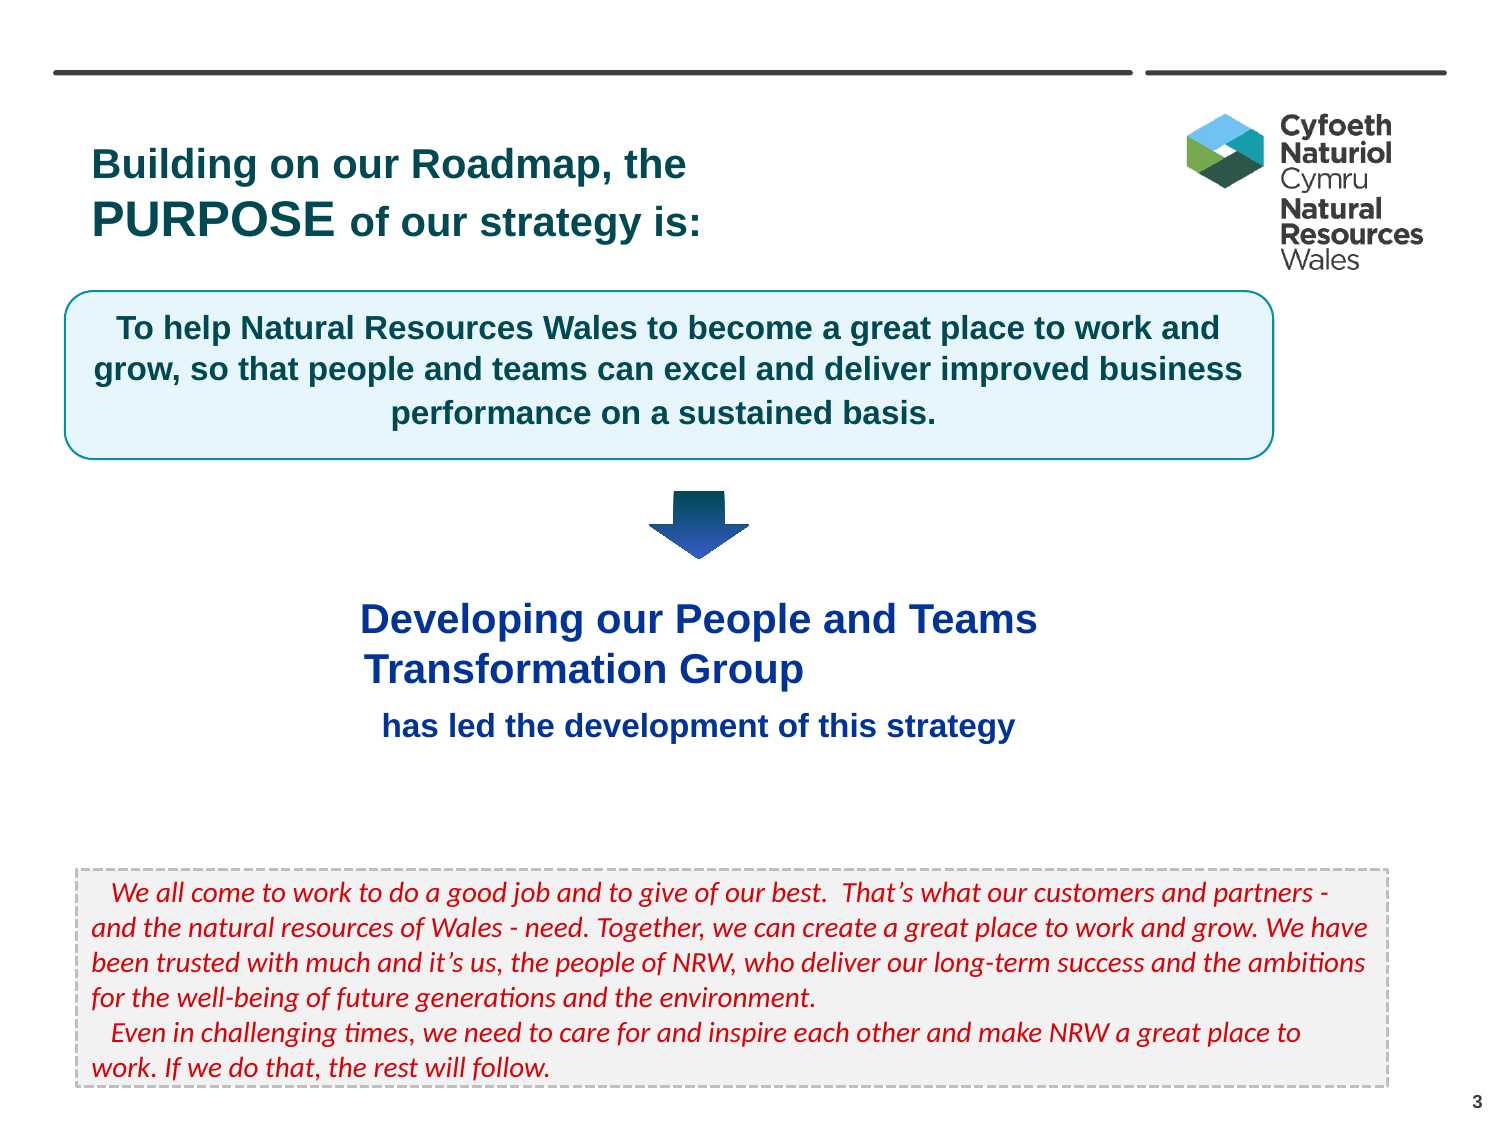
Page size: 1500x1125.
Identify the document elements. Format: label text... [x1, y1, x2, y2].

text_box We all come to work to do a good job and to give of our best. That’s what our customers and partners - and the natural resources of Wales - need. Together, we can create a great place to work and grow. We have been trusted with much and it’s us, the people of NRW, who deliver our long-term success and the ambitions for the well-being of future generations and the environment. Even in challenging times, we need to care for and inspire each other and make NRW a great place to work. If we do that, the rest will follow. [75, 867, 1390, 1088]
text_box Developing our People and Teams Transformation Group has led the development of this strategy [324, 584, 1074, 752]
text_box To help Natural Resources Wales to become a great place to work and grow, so that people and teams can excel and deliver improved business performance on a sustained basis. [64, 291, 1274, 460]
picture [1168, 95, 1441, 288]
text_box [648, 488, 752, 561]
text_box Building on our Roadmap, the PURPOSE of our strategy is: [76, 129, 762, 254]
slide_number 3 [1132, 1052, 1483, 1112]
